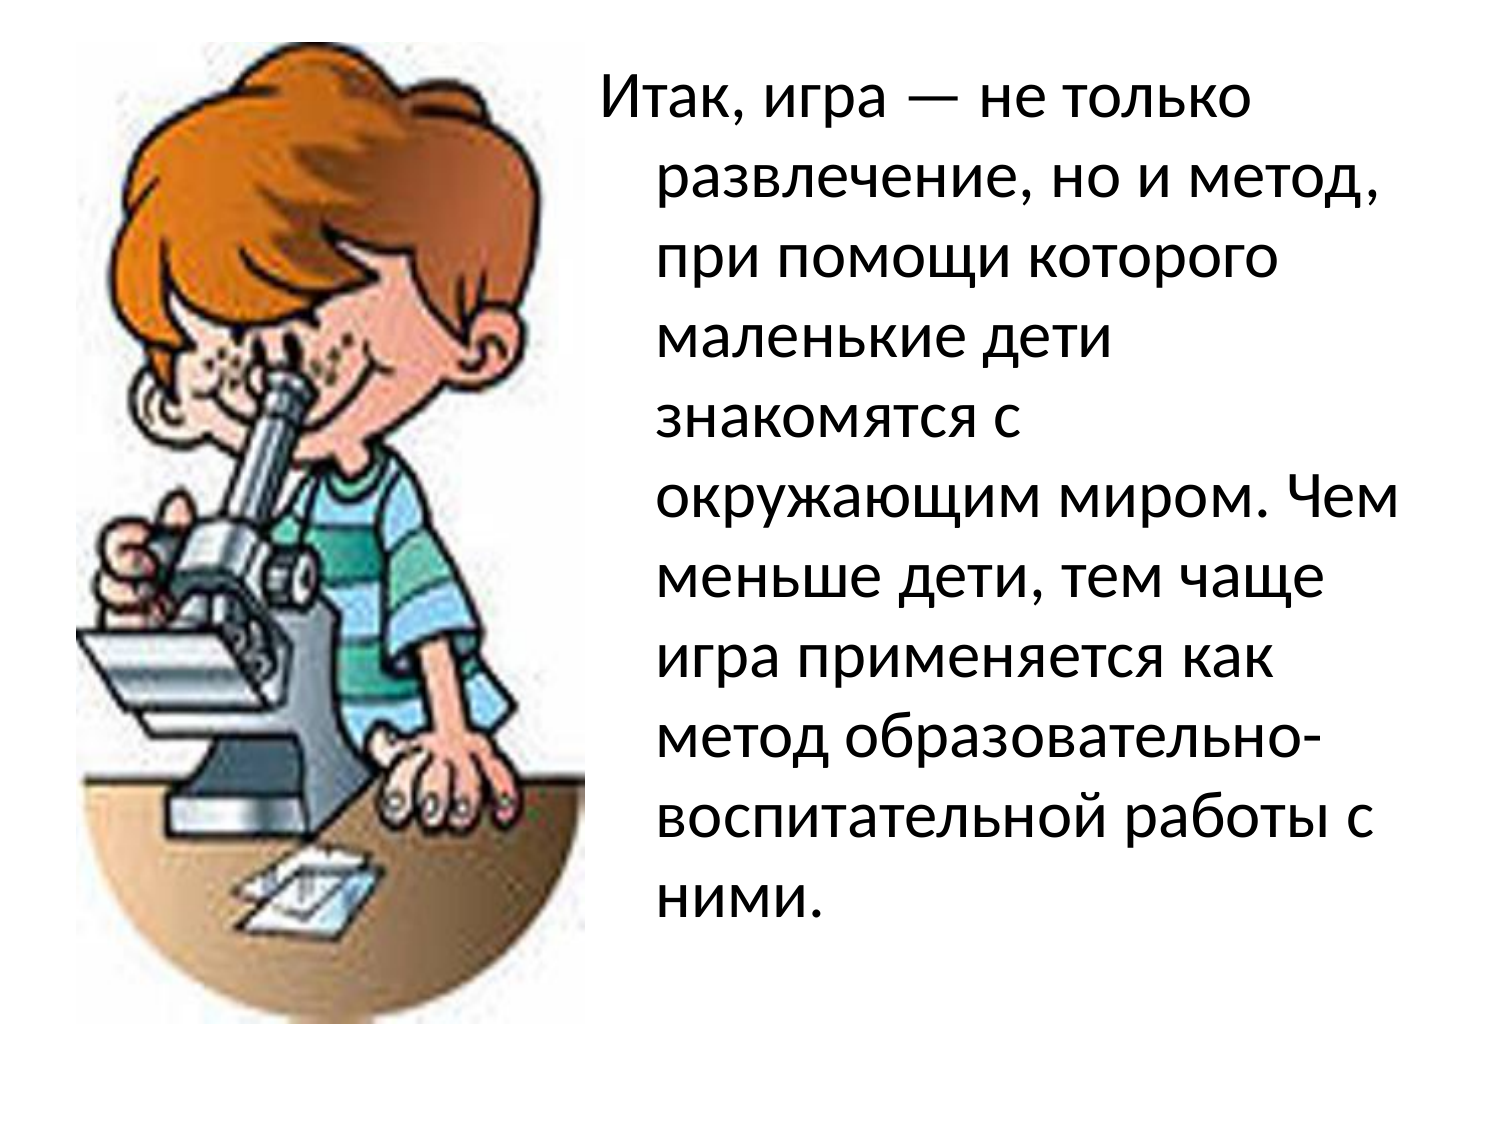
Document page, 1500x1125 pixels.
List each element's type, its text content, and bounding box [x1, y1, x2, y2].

list Итак, игра — не только развлечение, но и метод, при помощи которого маленькие дети знакомятся с окружающим миром. Чем меньше дети, тем чаще игра применяется как метод образовательно-воспитательной работы с ними. [585, 42, 1424, 1003]
picture [76, 42, 585, 1024]
